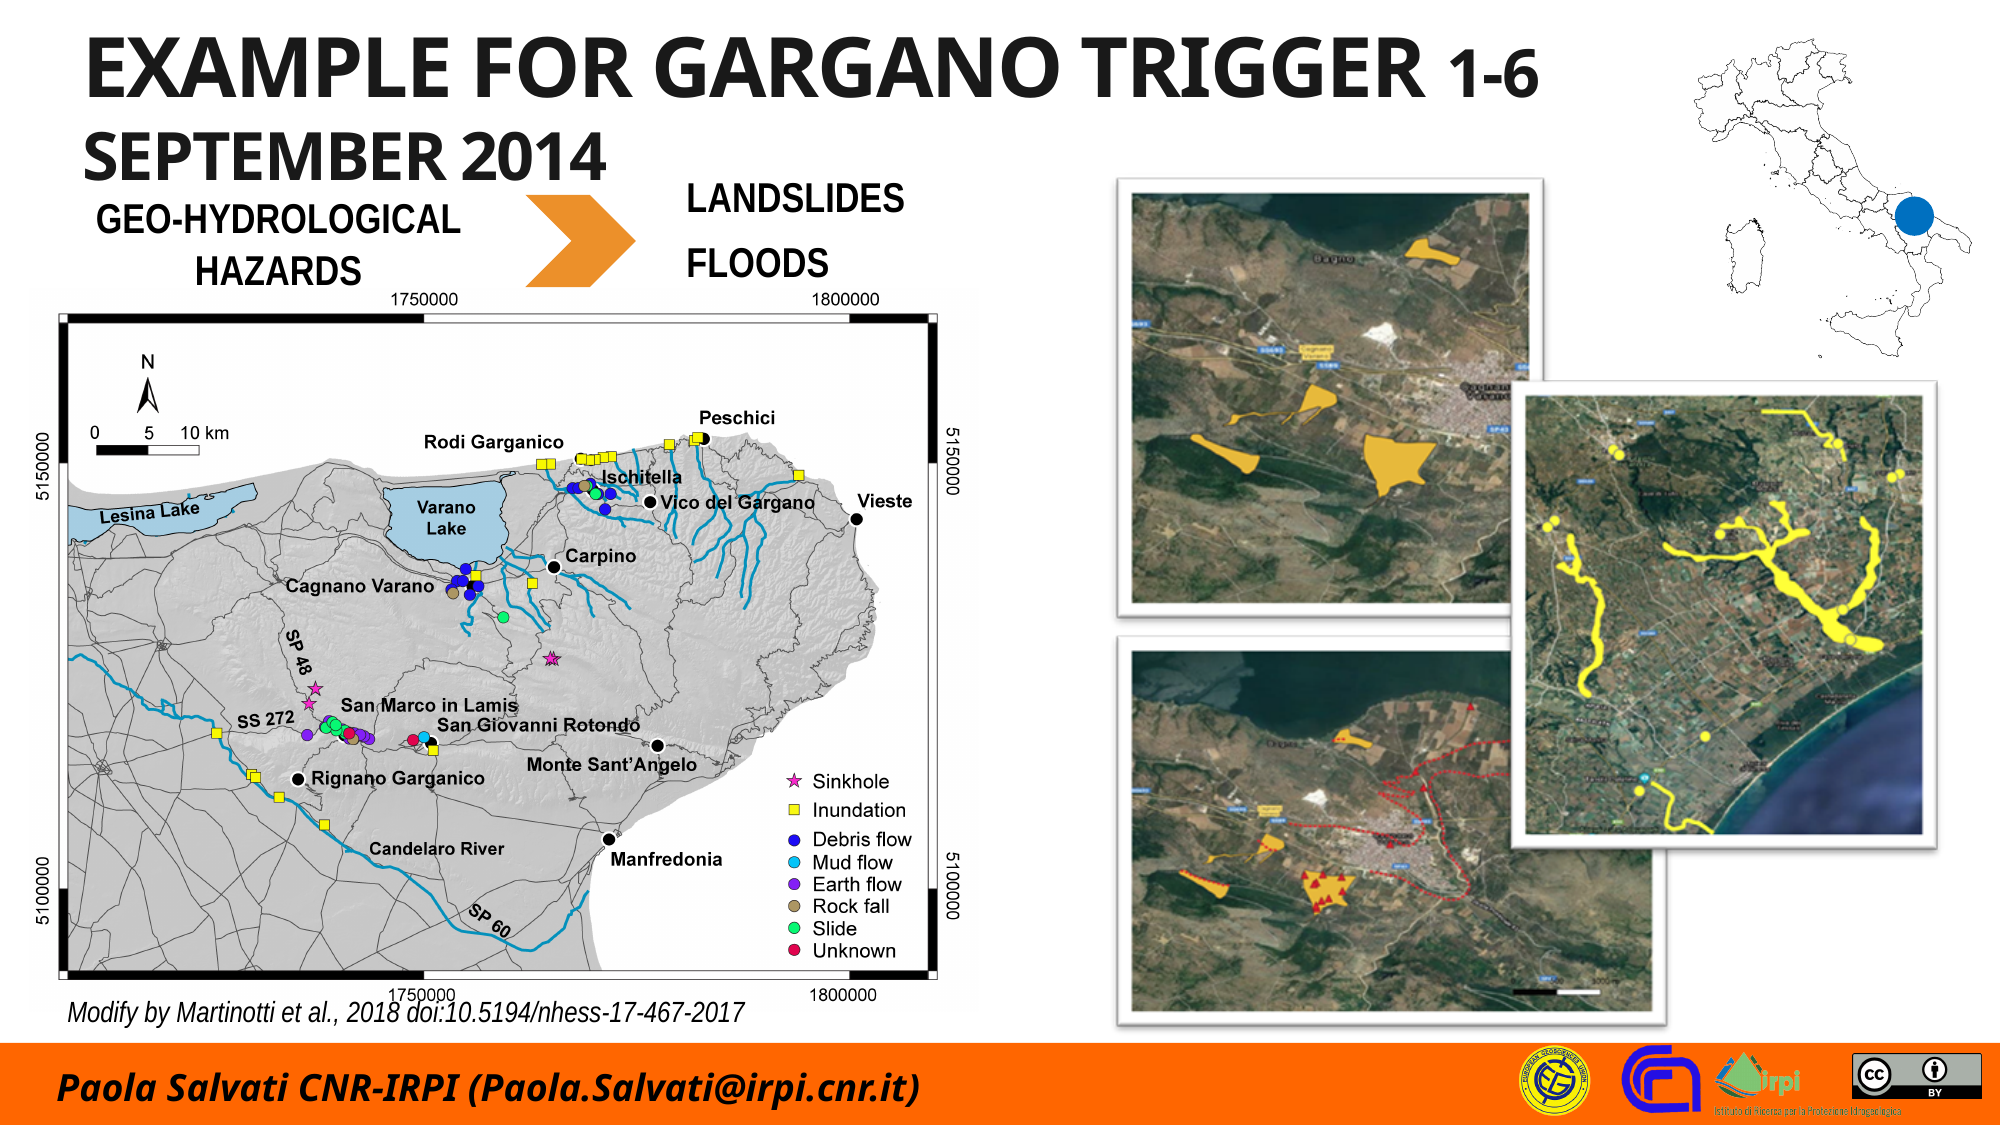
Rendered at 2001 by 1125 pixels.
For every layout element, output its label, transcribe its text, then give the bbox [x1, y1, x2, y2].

text_box LANDSLIDES [671, 163, 1024, 229]
text_box FLOODS [671, 228, 1000, 293]
picture [1518, 1044, 1591, 1116]
title Example for Gargano Trigger 1-6 September 2014 [67, 45, 1682, 163]
text_box Modify by Martinotti et al., 2018 doi:10.5194/nhess-17-467-2017 [52, 1019, 836, 1036]
picture [29, 287, 979, 1012]
text_box GEO-HYDROLOGICAL HAZARDS [0, 182, 557, 302]
text_box [557, 192, 639, 280]
picture [1711, 1052, 1982, 1117]
picture [1105, 33, 1976, 1118]
